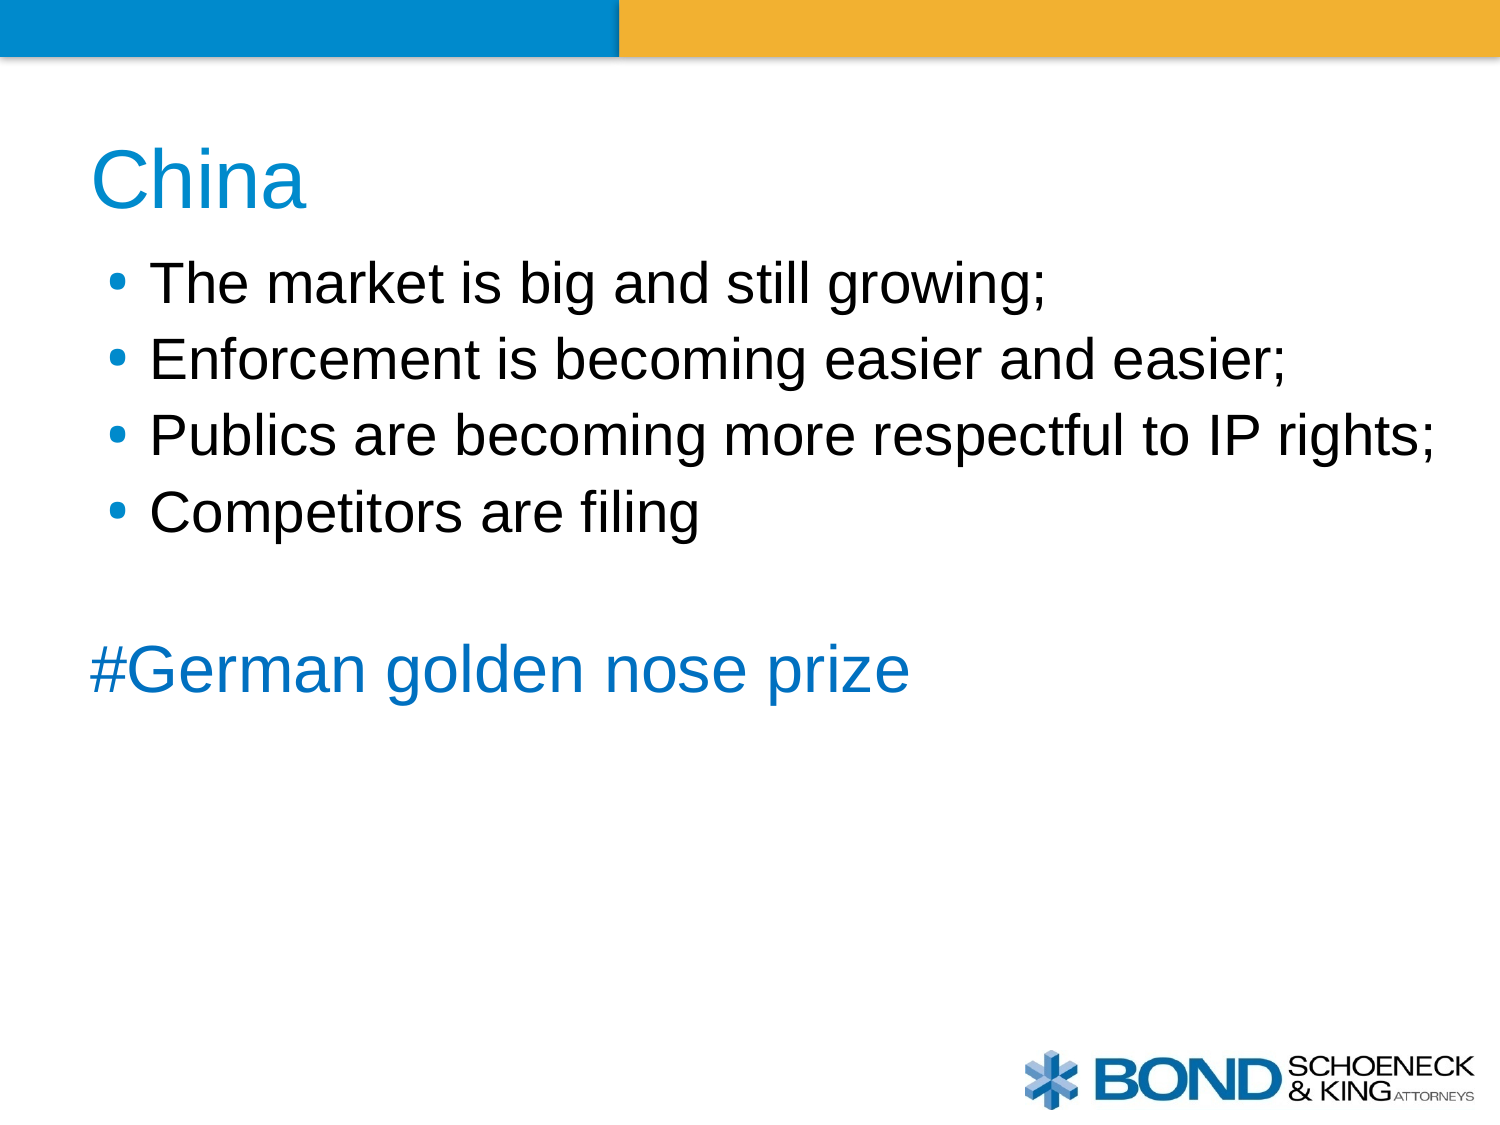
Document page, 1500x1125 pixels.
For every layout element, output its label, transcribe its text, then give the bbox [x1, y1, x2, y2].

picture [1025, 1050, 1475, 1110]
title China [74, 87, 1426, 237]
list The market is big and still growing; Enforcement is becoming easier and easier; Publics are becoming more respectful to IP rights; Competitors are filing #German golden nose prize [74, 237, 1500, 951]
